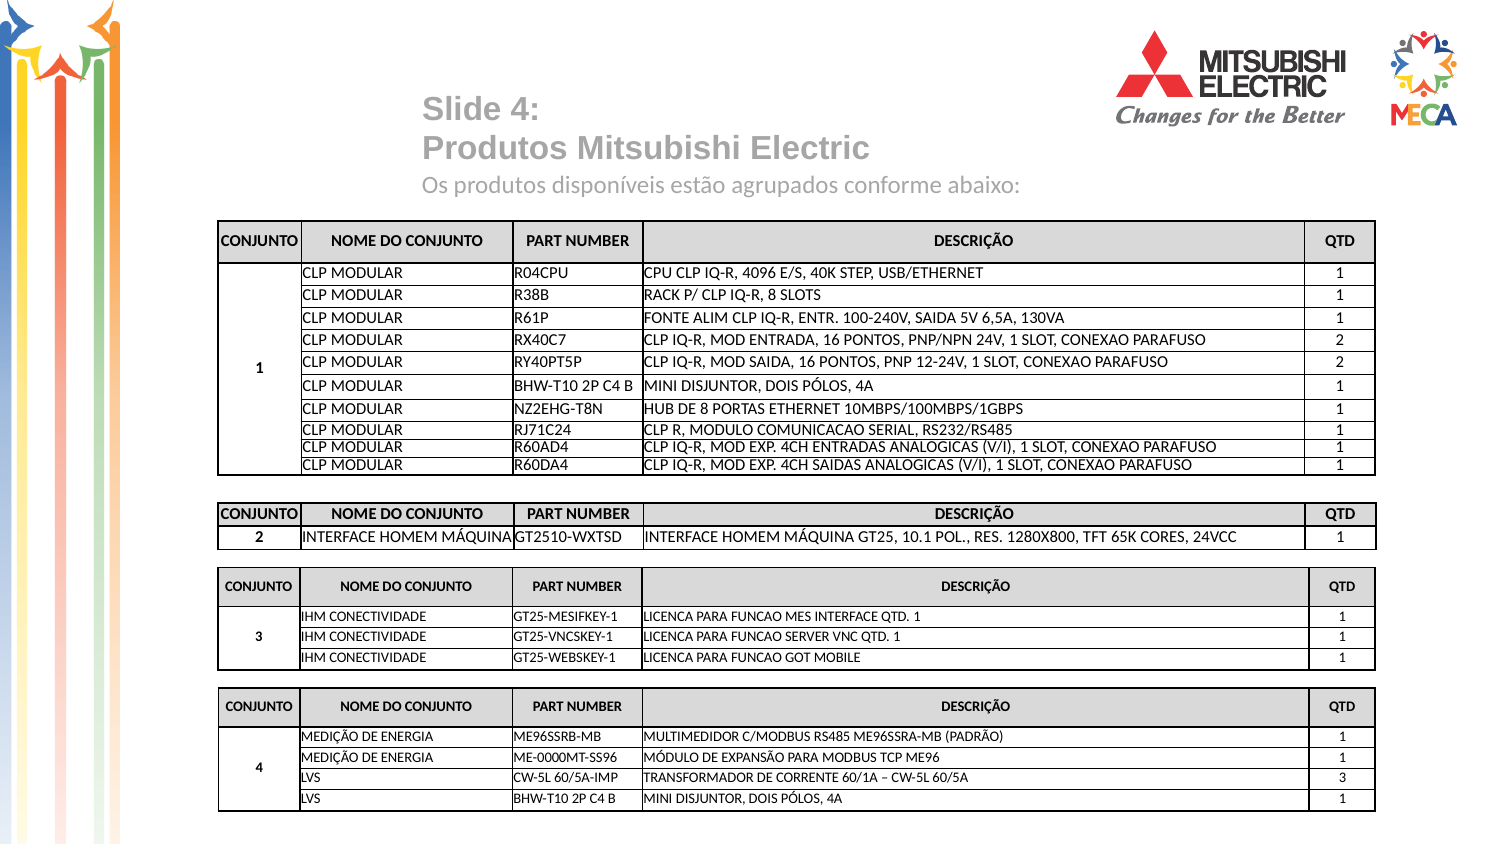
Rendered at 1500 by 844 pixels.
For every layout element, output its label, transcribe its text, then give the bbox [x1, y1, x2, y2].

table_cell 4 [219, 728, 299, 810]
table_cell R60DA4 [514, 458, 642, 474]
table_cell 1 [1305, 440, 1374, 457]
table_cell 1 [1306, 527, 1375, 549]
table_cell 1 [1305, 422, 1374, 439]
table_header CONJUNTO [219, 222, 301, 262]
table_cell RX40C7 [514, 330, 642, 351]
table_cell FONTE ALIM CLP IQ-R, ENTR. 100-240V, SAIDA 5V 6,5A, 130VA [644, 308, 1304, 329]
table_cell CLP MODULAR [302, 330, 512, 351]
table_cell CLP MODULAR [302, 375, 512, 399]
table_cell 2 [1305, 352, 1374, 374]
table_cell 1 [1310, 728, 1374, 747]
table_cell CLP MODULAR [302, 308, 512, 329]
table_cell 1 [1310, 628, 1374, 648]
table_header QTD [1306, 504, 1375, 525]
table_header QTD [1310, 689, 1374, 726]
table_cell BHW-T10 2P C4 B [513, 790, 642, 810]
table_cell IHM CONECTIVIDADE [301, 649, 512, 669]
table_cell R04CPU [514, 264, 642, 285]
table_header DESCRIÇÃO [644, 504, 1304, 525]
table_header PART NUMBER [513, 568, 641, 606]
table_cell 1 [1310, 649, 1374, 669]
table_cell CLP MODULAR [302, 440, 512, 457]
table_header NOME DO CONJUNTO [302, 222, 512, 262]
table_cell ME96SSRB-MB [513, 728, 642, 747]
table_cell GT2510-WXTSD [515, 527, 643, 549]
table_cell CLP MODULAR [302, 264, 512, 285]
table_cell 1 [1310, 790, 1374, 810]
table_cell MULTIMEDIDOR C/MODBUS RS485 ME96SSRA-MB (PADRÃO) [643, 728, 1308, 747]
table_cell LICENCA PARA FUNCAO MES INTERFACE QTD. 1 [643, 607, 1308, 627]
table_cell 1 [1305, 375, 1374, 399]
table_cell MEDIÇÃO DE ENERGIA [301, 748, 512, 768]
table_header PART NUMBER [514, 222, 642, 262]
table_cell HUB DE 8 PORTAS ETHERNET 10MBPS/100MBPS/1GBPS [644, 400, 1304, 421]
table_cell GT25-VNCSKEY-1 [513, 628, 641, 648]
table_cell 1 [1305, 458, 1374, 474]
table_header DESCRIÇÃO [643, 568, 1308, 606]
table_cell R60AD4 [514, 440, 642, 457]
table_cell 1 [1310, 748, 1374, 768]
table_cell RACK P/ CLP IQ-R, 8 SLOTS [644, 286, 1304, 307]
table_header NOME DO CONJUNTO [301, 689, 512, 726]
table_cell 2 [219, 527, 300, 549]
table_cell R38B [514, 286, 642, 307]
table_cell 3 [219, 607, 299, 669]
table_cell 1 [1305, 400, 1374, 421]
table_cell 1 [219, 264, 301, 474]
table_header NOME DO CONJUNTO [301, 568, 512, 606]
table_cell LVS [301, 790, 512, 810]
picture [0, 0, 120, 844]
table_cell BHW-T10 2P C4 B [514, 375, 642, 399]
table_header PART NUMBER [515, 504, 643, 525]
table_cell 1 [1305, 308, 1374, 329]
subtitle Os produtos disponíveis estão agrupados conforme abaixo: [407, 160, 1458, 208]
table_cell ME-0000MT-SS96 [513, 748, 642, 768]
table_cell R61P [514, 308, 642, 329]
table_cell CLP IQ-R, MOD EXP. 4CH ENTRADAS ANALOGICAS (V/I), 1 SLOT, CONEXAO PARAFUSO [644, 440, 1304, 457]
table_cell CLP MODULAR [302, 400, 512, 421]
table_cell CW-5L 60/5A-IMP [513, 769, 642, 789]
table_cell 1 [1305, 264, 1374, 285]
table_cell CLP IQ-R, MOD EXP. 4CH SAIDAS ANALOGICAS (V/I), 1 SLOT, CONEXAO PARAFUSO [644, 458, 1304, 474]
table_cell MEDIÇÃO DE ENERGIA [301, 728, 512, 747]
table_cell LVS [301, 769, 512, 789]
table_cell LICENCA PARA FUNCAO SERVER VNC QTD. 1 [643, 628, 1308, 648]
table_header CONJUNTO [219, 568, 299, 606]
table_cell CLP IQ-R, MOD SAIDA, 16 PONTOS, PNP 12-24V, 1 SLOT, CONEXAO PARAFUSO [644, 352, 1304, 374]
table_cell CLP MODULAR [302, 286, 512, 307]
table_cell 1 [1310, 607, 1374, 627]
table_cell IHM CONECTIVIDADE [301, 607, 512, 627]
table_cell TRANSFORMADOR DE CORRENTE 60/1A – CW-5L 60/5A [643, 769, 1308, 789]
text_box Slide 4: Produtos Mitsubishi Electric [407, 79, 1458, 152]
table_cell CLP MODULAR [302, 458, 512, 474]
table_cell GT25-WEBSKEY-1 [513, 649, 641, 669]
table_header QTD [1305, 222, 1374, 262]
table_cell 3 [1310, 769, 1374, 789]
table_header CONJUNTO [219, 504, 300, 525]
table_cell GT25-MESIFKEY-1 [513, 607, 641, 627]
table_cell CPU CLP IQ-R, 4096 E/S, 40K STEP, USB/ETHERNET [644, 264, 1304, 285]
table_cell CLP IQ-R, MOD ENTRADA, 16 PONTOS, PNP/NPN 24V, 1 SLOT, CONEXAO PARAFUSO [644, 330, 1304, 351]
table_cell CLP MODULAR [302, 422, 512, 439]
table_cell RJ71C24 [514, 422, 642, 439]
table_cell MINI DISJUNTOR, DOIS PÓLOS, 4A [643, 790, 1308, 810]
table_cell CLP R, MODULO COMUNICACAO SERIAL, RS232/RS485 [644, 422, 1304, 439]
table_header NOME DO CONJUNTO [302, 504, 513, 525]
table_cell MINI DISJUNTOR, DOIS PÓLOS, 4A [644, 375, 1304, 399]
table_header DESCRIÇÃO [643, 689, 1308, 726]
table_cell MÓDULO DE EXPANSÃO PARA MODBUS TCP ME96 [643, 748, 1308, 768]
table_cell CLP MODULAR [302, 352, 512, 374]
table_cell INTERFACE HOMEM MÁQUINA GT25, 10.1 POL., RES. 1280X800, TFT 65K CORES, 24VCC [644, 527, 1304, 549]
table_cell IHM CONECTIVIDADE [301, 628, 512, 648]
table_cell NZ2EHG-T8N [514, 400, 642, 421]
table_header QTD [1310, 568, 1374, 606]
table_header DESCRIÇÃO [644, 222, 1304, 262]
table_header PART NUMBER [513, 689, 642, 726]
table_cell 1 [1305, 286, 1374, 307]
table_cell LICENCA PARA FUNCAO GOT MOBILE [643, 649, 1308, 669]
table_header CONJUNTO [219, 689, 299, 726]
table_cell 2 [1305, 330, 1374, 351]
table_cell INTERFACE HOMEM MÁQUINA [302, 527, 513, 549]
table_cell RY40PT5P [514, 352, 642, 374]
